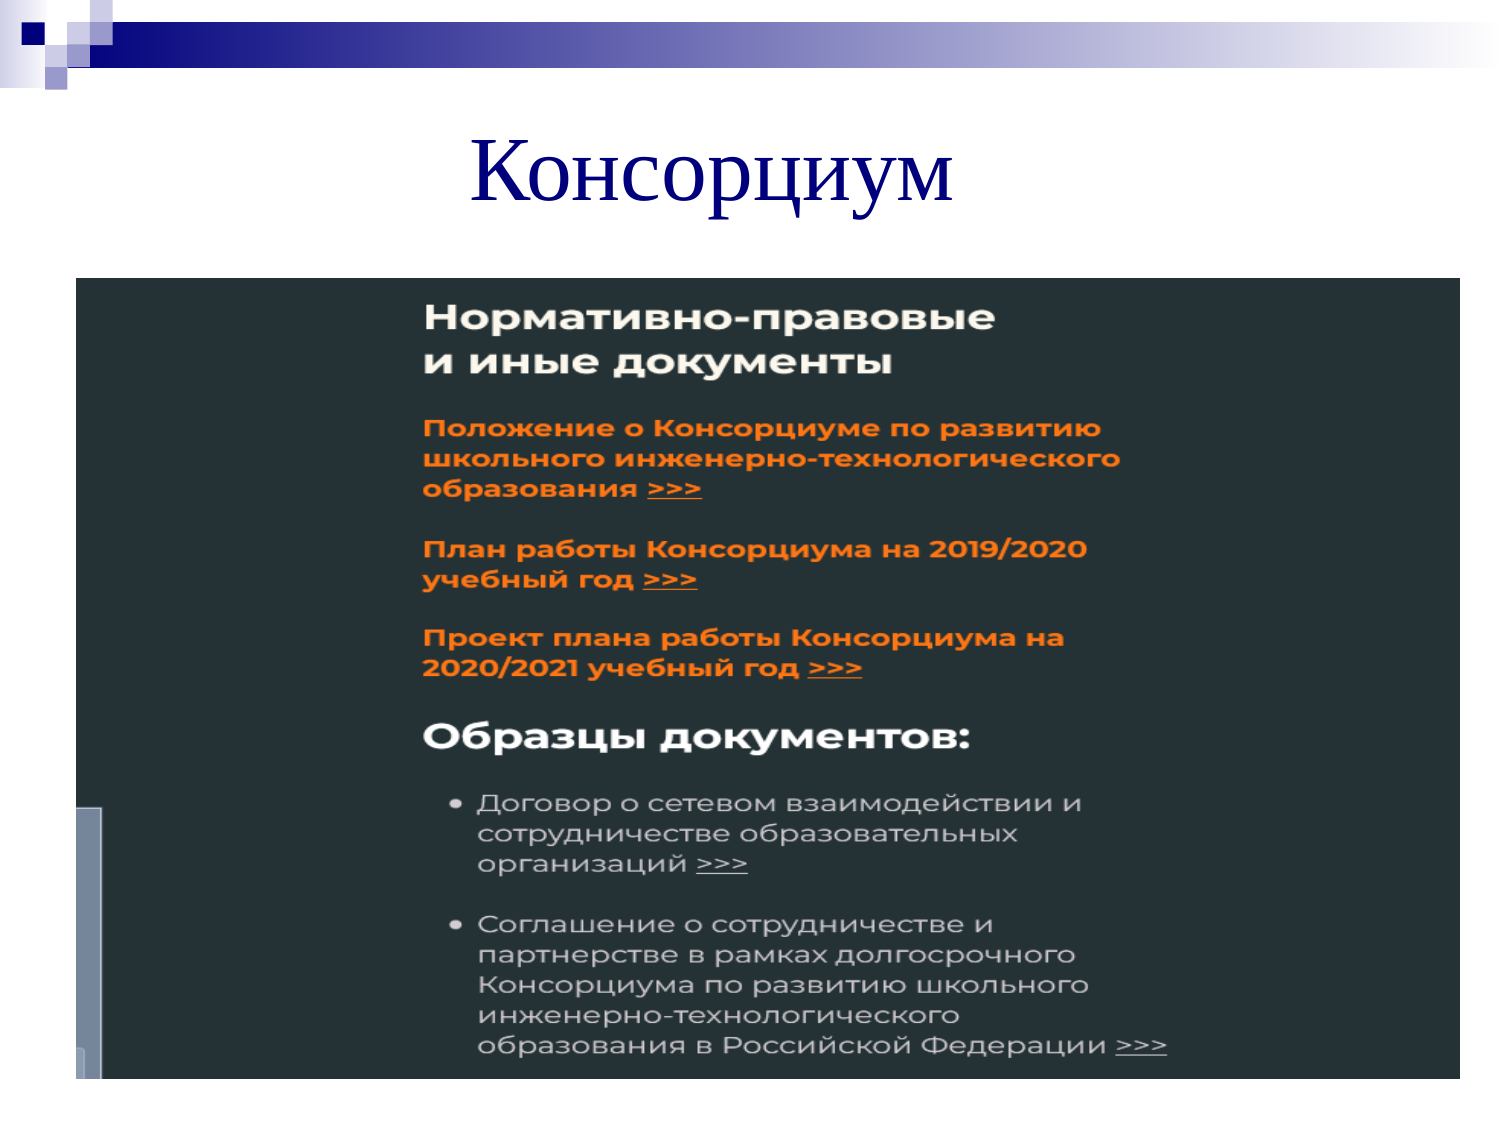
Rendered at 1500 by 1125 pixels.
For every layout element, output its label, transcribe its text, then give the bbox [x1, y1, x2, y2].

text_box Консорциум [454, 101, 1270, 277]
picture [76, 278, 1460, 1080]
